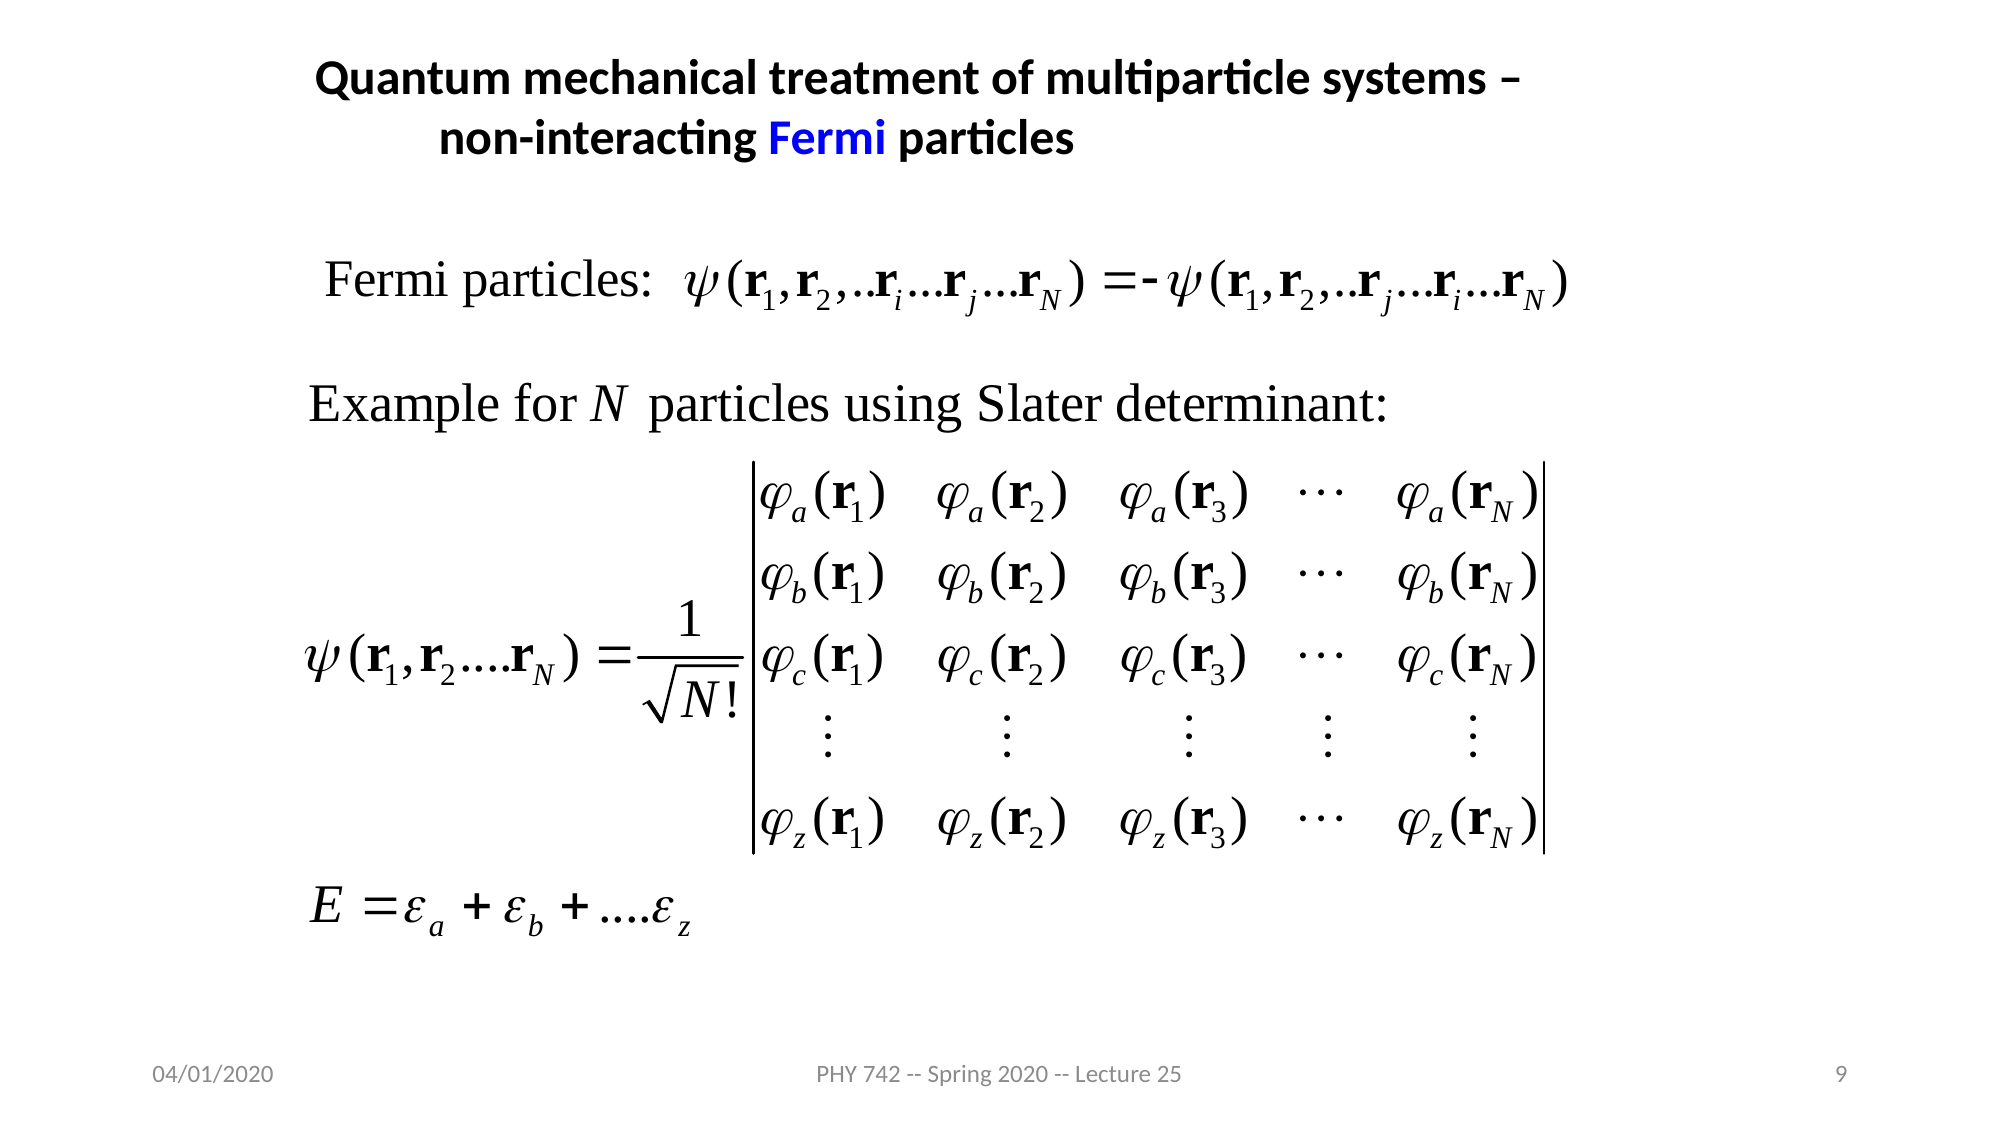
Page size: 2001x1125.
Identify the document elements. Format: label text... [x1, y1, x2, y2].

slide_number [137, 1042, 588, 1103]
text_box Quantum mechanical treatment of multiparticle systems – non-interacting Fermi particles [299, 37, 1650, 173]
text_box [319, 249, 1575, 324]
footer PHY 742 -- Spring 2020 -- Lecture 25 [662, 1042, 1338, 1103]
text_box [303, 374, 1556, 944]
slide_number 9 [1412, 1042, 1863, 1103]
